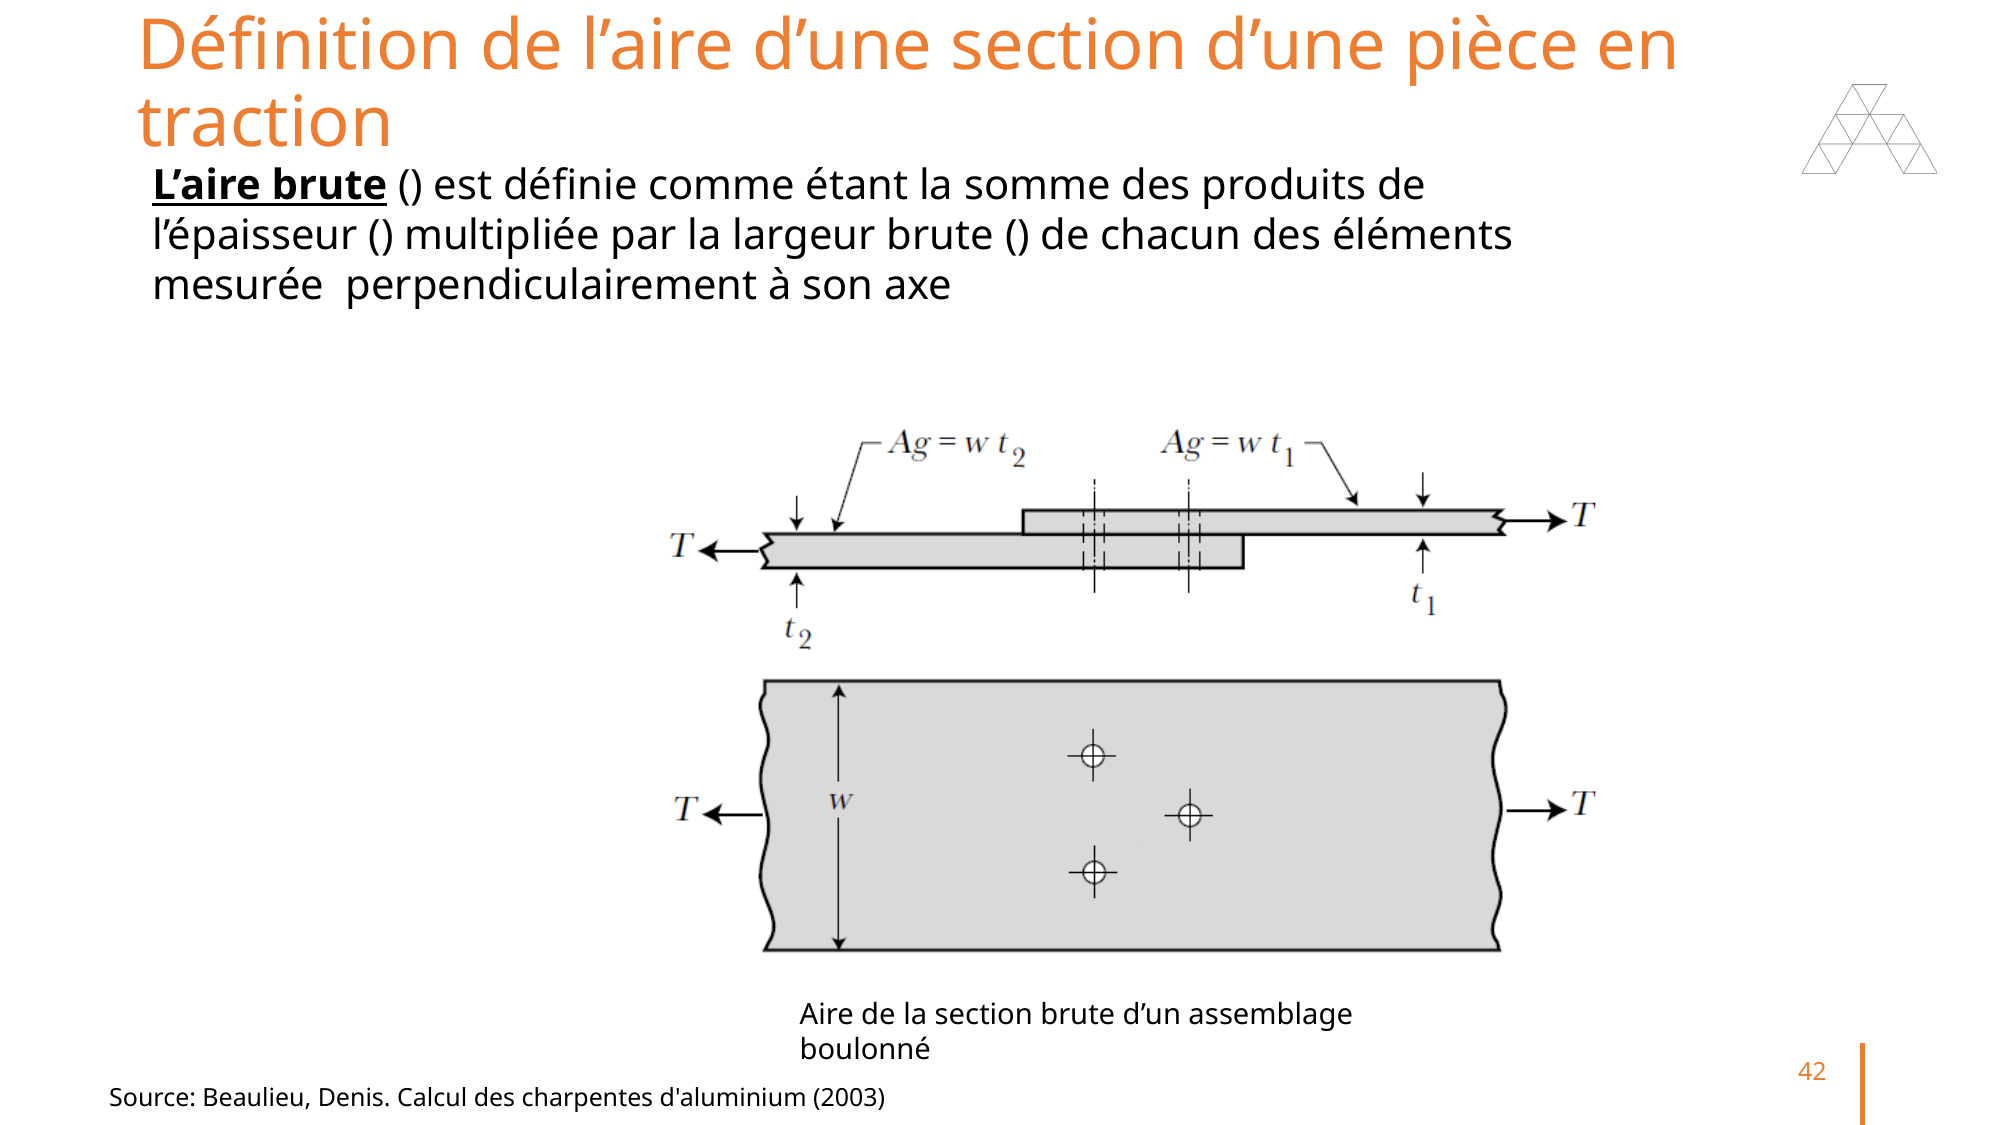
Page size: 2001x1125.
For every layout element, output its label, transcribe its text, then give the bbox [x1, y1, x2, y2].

slide_number 42 [1643, 1042, 1842, 1103]
text_box Source: Beaulieu, Denis. Calcul des charpentes d'aluminium (2003) [94, 1073, 955, 1119]
title Définition de l’aire d’une section d’une pièce en traction [137, 9, 1749, 162]
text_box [666, 428, 1601, 1039]
